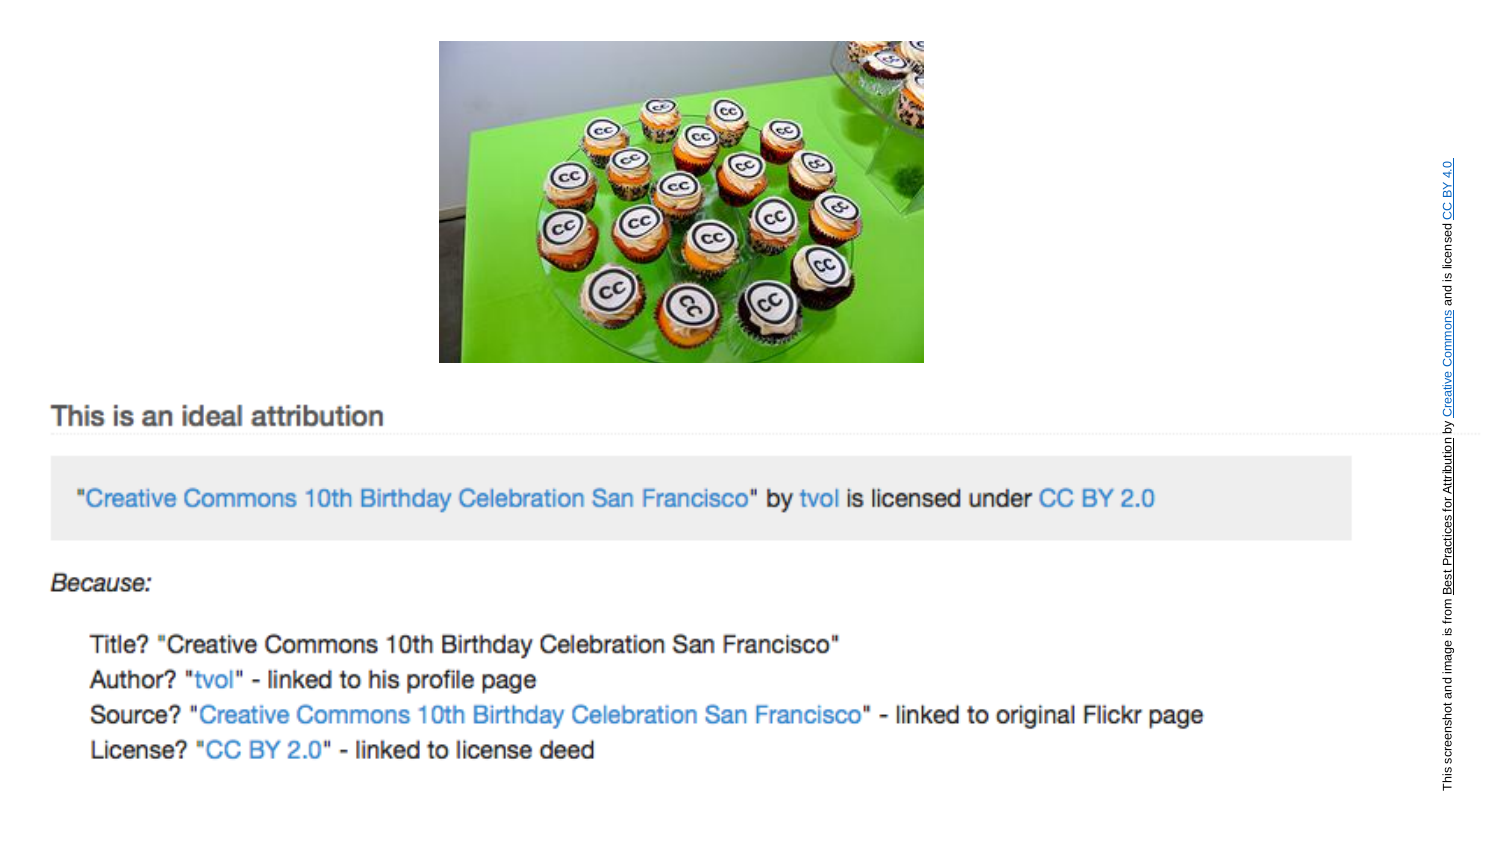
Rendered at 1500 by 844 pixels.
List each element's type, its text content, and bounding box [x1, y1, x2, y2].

text_box This screenshot and image is from Best Practices for Attribution by Creative Commons and is licensed CC BY 4.0 [1433, 78, 1460, 363]
picture [39, 41, 1482, 803]
